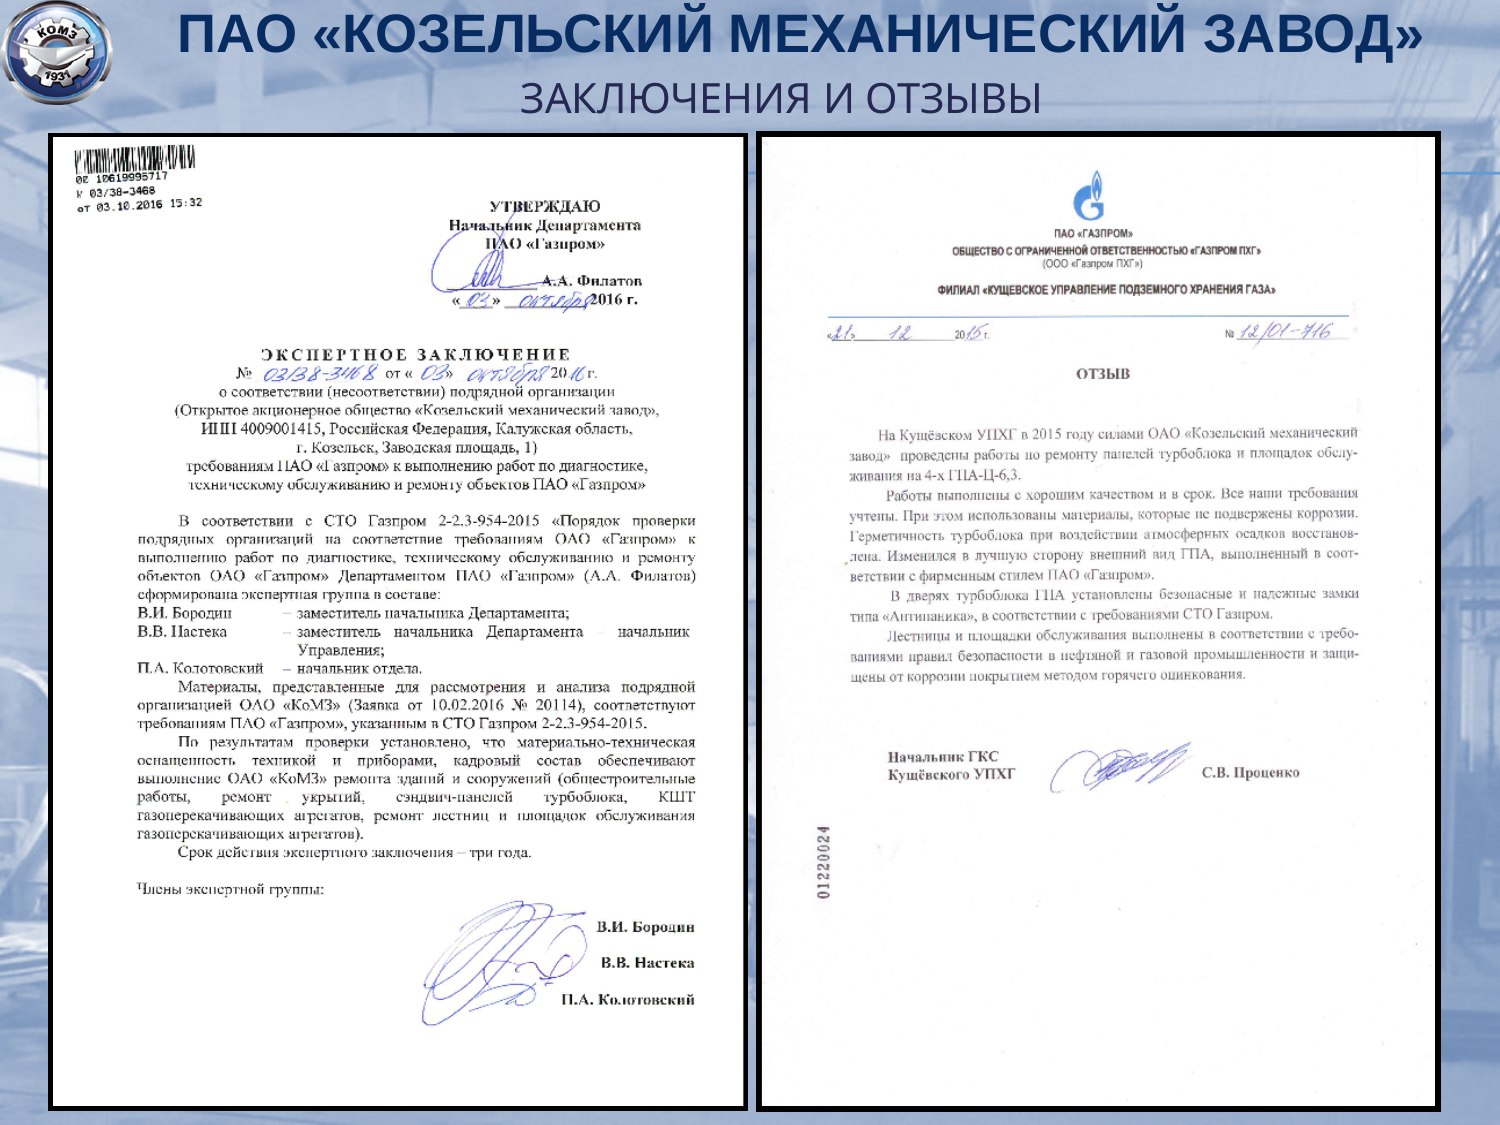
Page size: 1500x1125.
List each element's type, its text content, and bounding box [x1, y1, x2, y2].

picture [0, 0, 113, 105]
title Заключения и отзывы [75, 53, 1500, 141]
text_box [761, 136, 1436, 1107]
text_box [52, 136, 744, 1107]
text_box ПАО «Козельский механический завод» [125, 0, 1479, 73]
